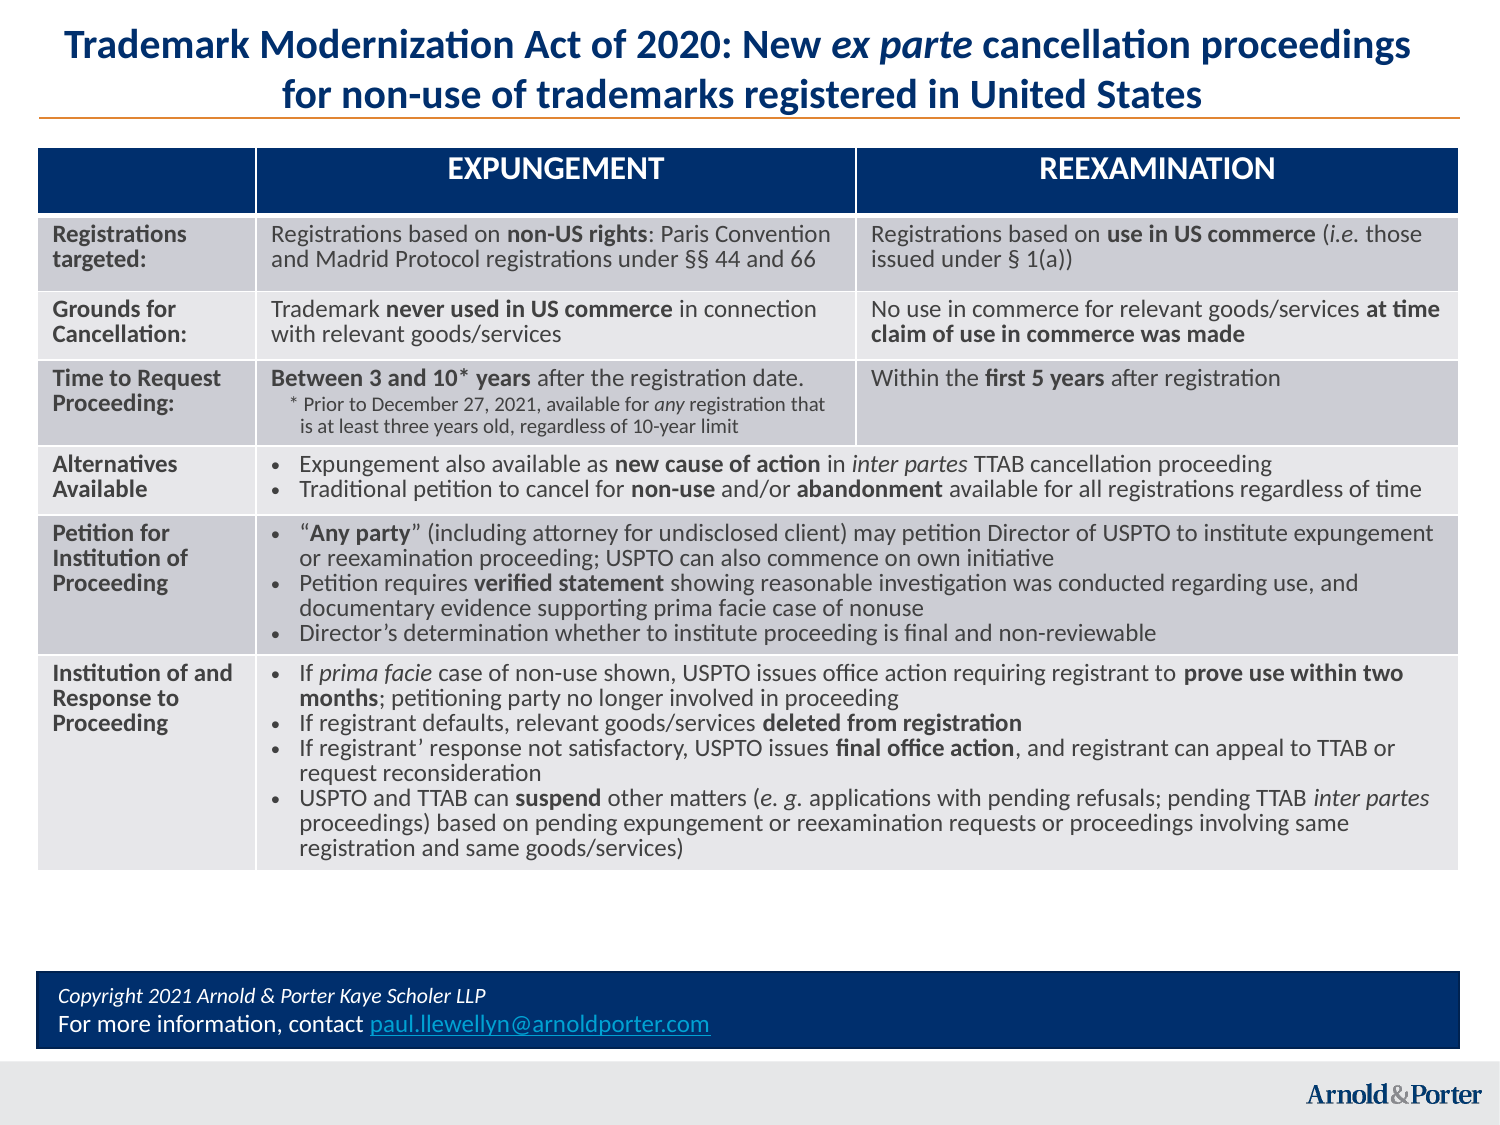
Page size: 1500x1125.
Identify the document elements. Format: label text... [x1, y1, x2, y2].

table_cell Alternatives Available [38, 447, 255, 514]
picture [1306, 1083, 1482, 1104]
text_box Copyright 2021 Arnold & Porter Kaye Scholer LLP For more information, contact paul.llewellyn@arnoldporter.com [0, 974, 726, 1046]
table_header REEXAMINATION [857, 148, 1458, 213]
table_cell Trademark never used in US commerce in connection with relevant goods/services [257, 292, 855, 359]
table_cell No use in commerce for relevant goods/services at time claim of use in commerce was made [857, 292, 1458, 359]
table_cell Petition for Institution of Proceeding [38, 516, 255, 654]
table_cell Expungement also available as new cause of action in inter partes TTAB cancellation proceeding Traditional petition to cancel for non-use and/or abandonment available for all registrations regardless of time [257, 447, 1458, 514]
table_header EXPUNGEMENT [257, 148, 855, 213]
table_cell Within the first 5 years after registration [857, 361, 1458, 445]
table_cell Registrations based on non-US rights: Paris Convention and Madrid Protocol registrations under §§ 44 and 66 [257, 218, 855, 291]
table_cell “Any party” (including attorney for undisclosed client) may petition Director of USPTO to institute expungement or reexamination proceeding; USPTO can also commence on own initiative Petition requires verified statement showing reasonable investigation was conducted regarding use, and documentary evidence supporting prima facie case of nonuse Director’s determination whether to institute proceeding is final and non-reviewable [257, 516, 1458, 654]
table_cell Registrations based on use in US commerce (i.e. those issued under § 1(a)) [857, 218, 1458, 291]
table_cell If prima facie case of non-use shown, USPTO issues office action requiring registrant to prove use within two months; petitioning party no longer involved in proceeding If registrant defaults, relevant goods/services deleted from registration If registrant’ response not satisfactory, USPTO issues final office action, and registrant can appeal to TTAB or request reconsideration USPTO and TTAB can suspend other matters (e. g. applications with pending refusals; pending TTAB inter partes proceedings) based on pending expungement or reexamination requests or proceedings involving same registration and same goods/services) [257, 656, 1458, 870]
table_cell Time to Request Proceeding: [38, 361, 255, 445]
table_cell Institution of and Response to Proceeding [38, 656, 255, 870]
table_cell Between 3 and 10* years after the registration date. * Prior to December 27, 2021, available for any registration that is at least three years old, regardless of 10-year limit [257, 361, 855, 445]
table_cell Registrations targeted: [38, 218, 255, 291]
text_box [36, 971, 1460, 1049]
table_cell Grounds for Cancellation: [38, 292, 255, 359]
table_header [38, 148, 255, 213]
title Trademark Modernization Act of 2020: New ex parte cancellation proceedings for non-use of trademarks registered in United States [25, 18, 1460, 117]
